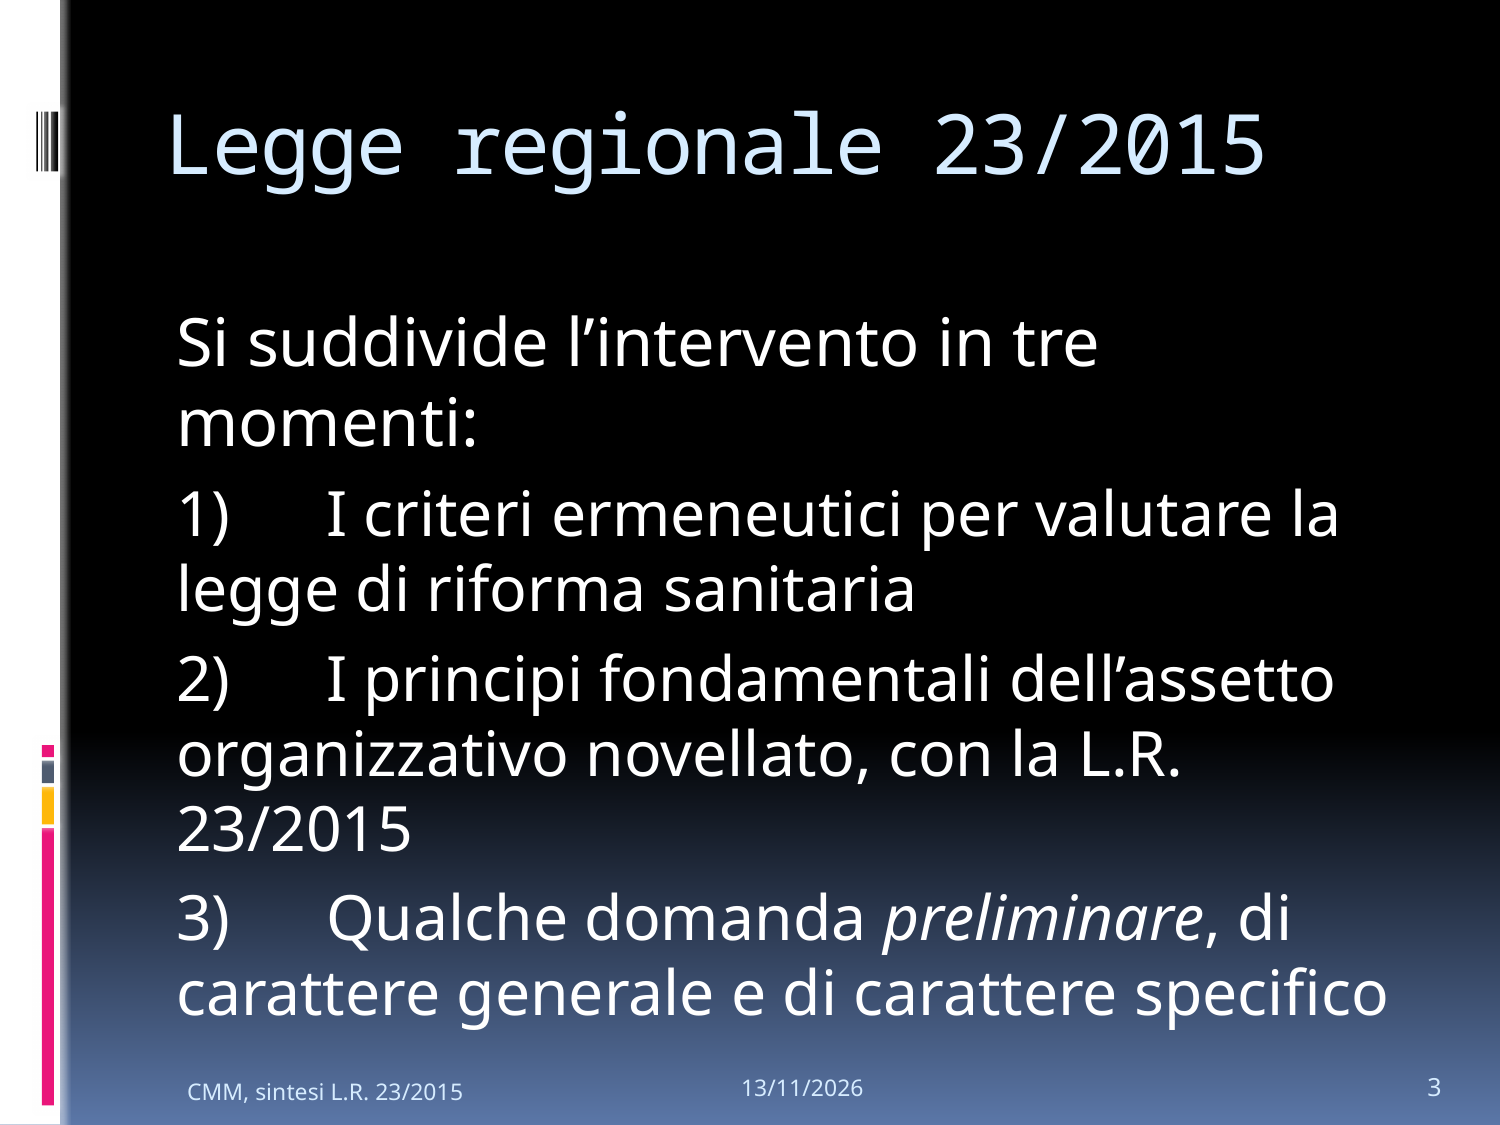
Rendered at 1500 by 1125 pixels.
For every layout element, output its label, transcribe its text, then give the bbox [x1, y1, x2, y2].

footer CMM, sintesi L.R. 23/2015 [150, 1058, 479, 1113]
slide_number 3 [1412, 1052, 1488, 1113]
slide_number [726, 1058, 904, 1113]
list Si suddivide l’intervento in tre momenti: 1) I criteri ermeneutici per valutare la legge di riforma sanitaria 2) I principi fondamentali dell’assetto organizzativo novellato, con la L.R. 23/2015 3) Qualche domanda preliminare, di carattere generale e di carattere specifico [150, 292, 1425, 1043]
title Legge regionale 23/2015 [150, 83, 1425, 234]
